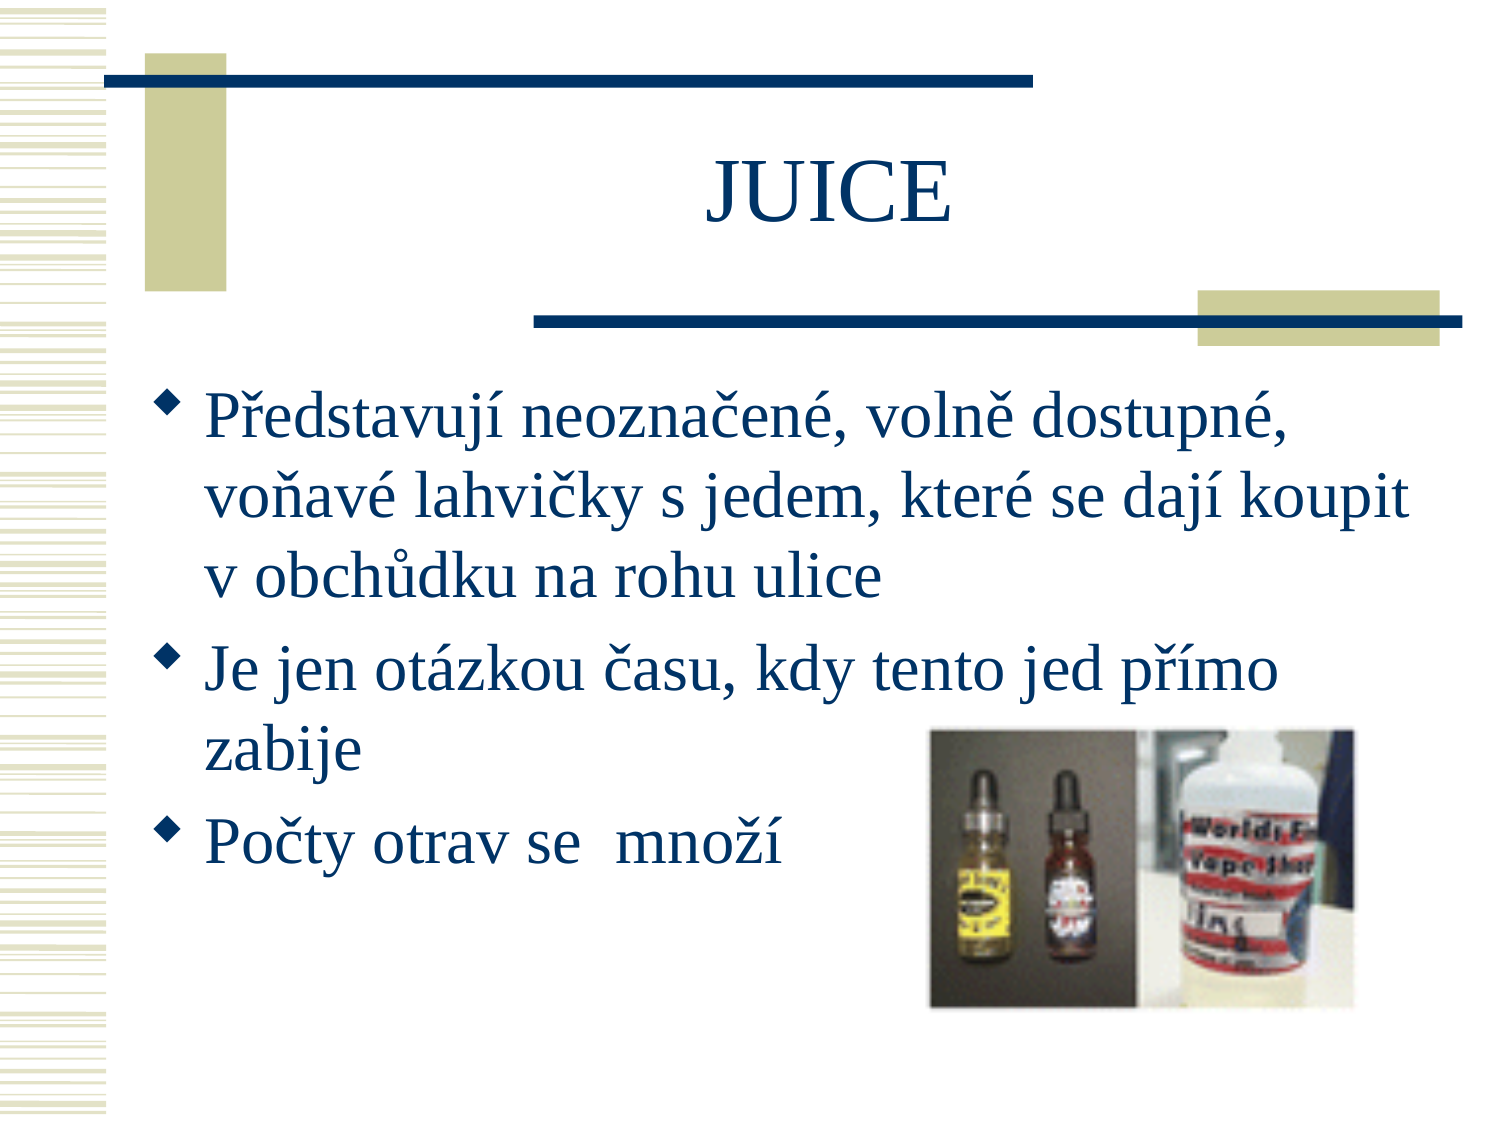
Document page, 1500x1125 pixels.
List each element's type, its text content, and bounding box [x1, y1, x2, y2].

list Představují neoznačené, volně dostupné, voňavé lahvičky s jedem, které se dají koupit v obchůdku na rohu ulice Je jen otázkou času, kdy tento jed přímo zabije Počty otrav se množí [132, 363, 1439, 1000]
picture [924, 724, 1363, 1018]
title JUICE [225, 99, 1436, 288]
